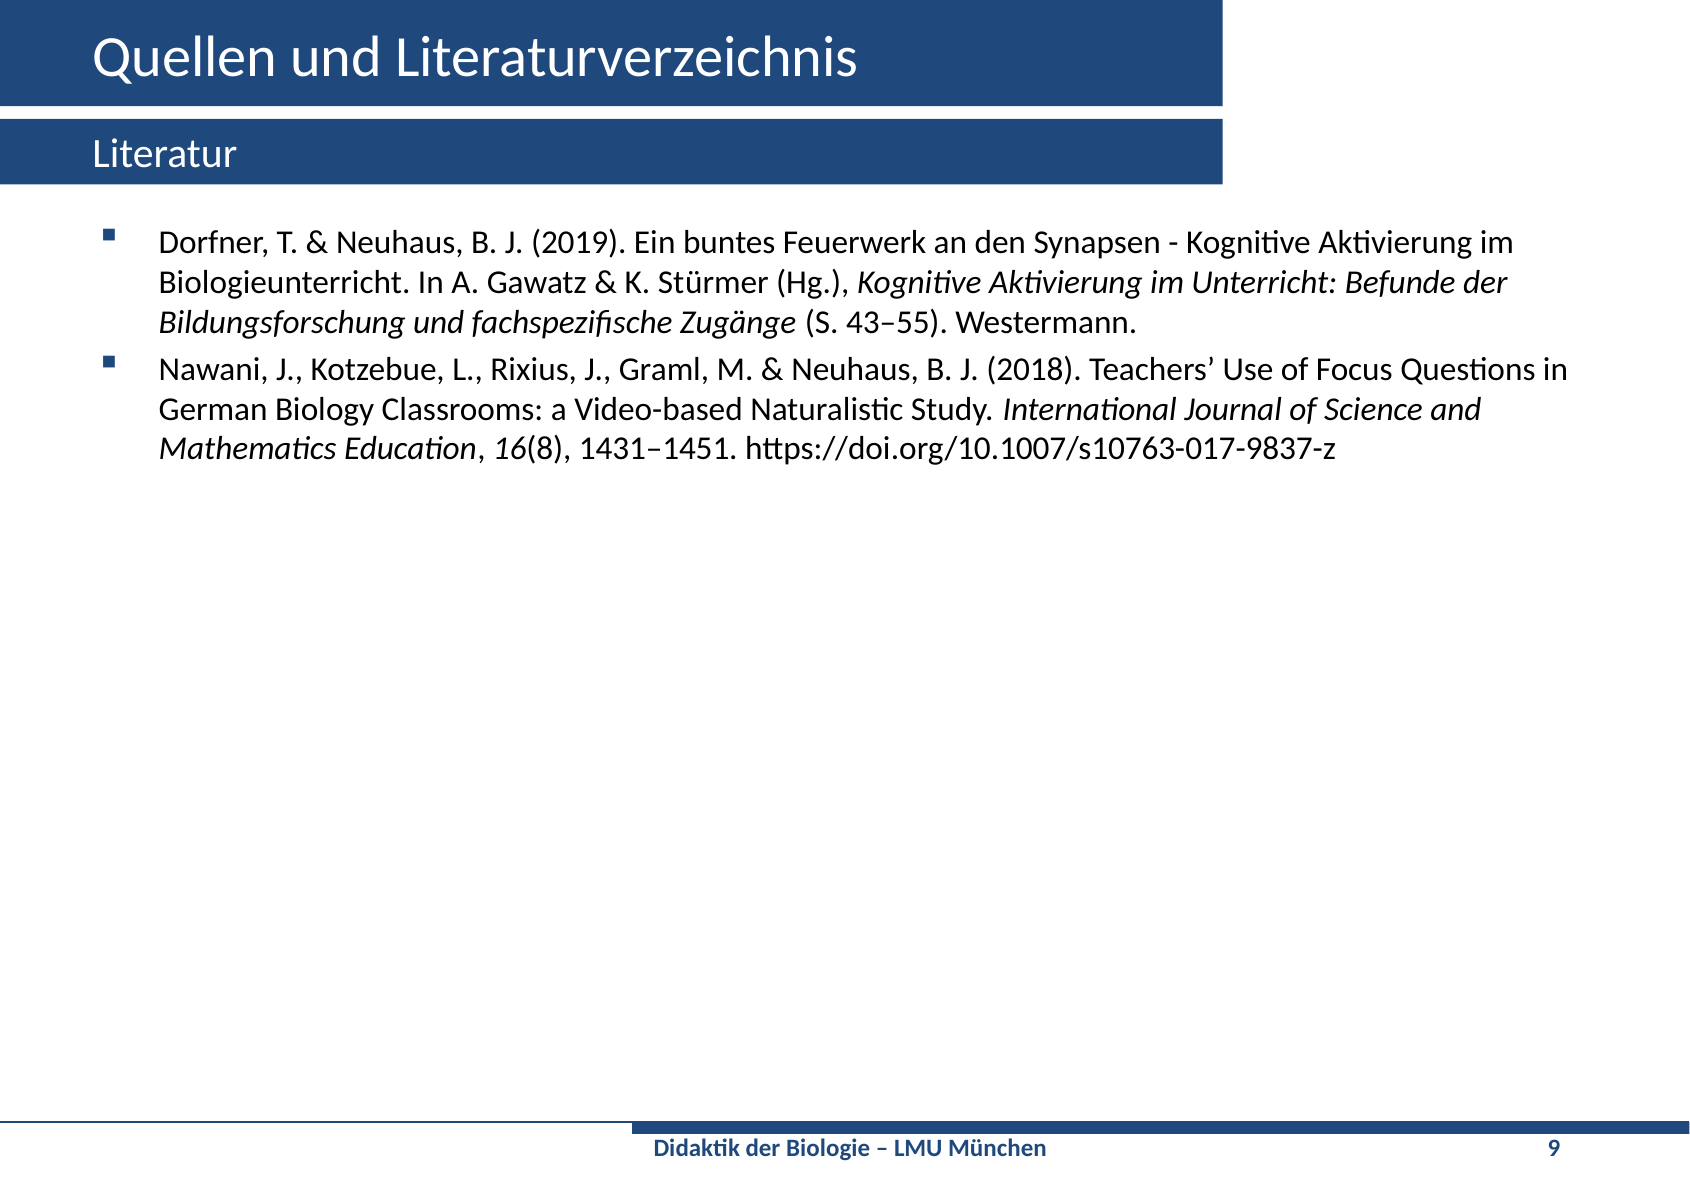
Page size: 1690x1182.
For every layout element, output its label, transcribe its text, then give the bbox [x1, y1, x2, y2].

title Quellen und Literaturverzeichnis [76, 0, 1211, 107]
list Literatur [76, 117, 1211, 185]
list Dorfner, T. & Neuhaus, B. J. (2019). Ein buntes Feuerwerk an den Synapsen - Kognitive Aktivierung im Biologieunterricht. In A. Gawatz & K. Stürmer (Hg.), Kognitive Aktivierung im Unterricht: Befunde der Bildungsforschung und fachspezifische Zugänge (S. 43–55). Westermann. Nawani, J., Kotzebue, L., Rixius, J., Graml, M. & Neuhaus, B. J. (2018). Teachers’ Use of Focus Questions in German Biology Classrooms: a Video-based Naturalistic Study. International Journal of Science and Mathematics Education, 16(8), 1431–1451. https://doi.org/10.1007/s10763-017-9837-z [84, 212, 1605, 1032]
